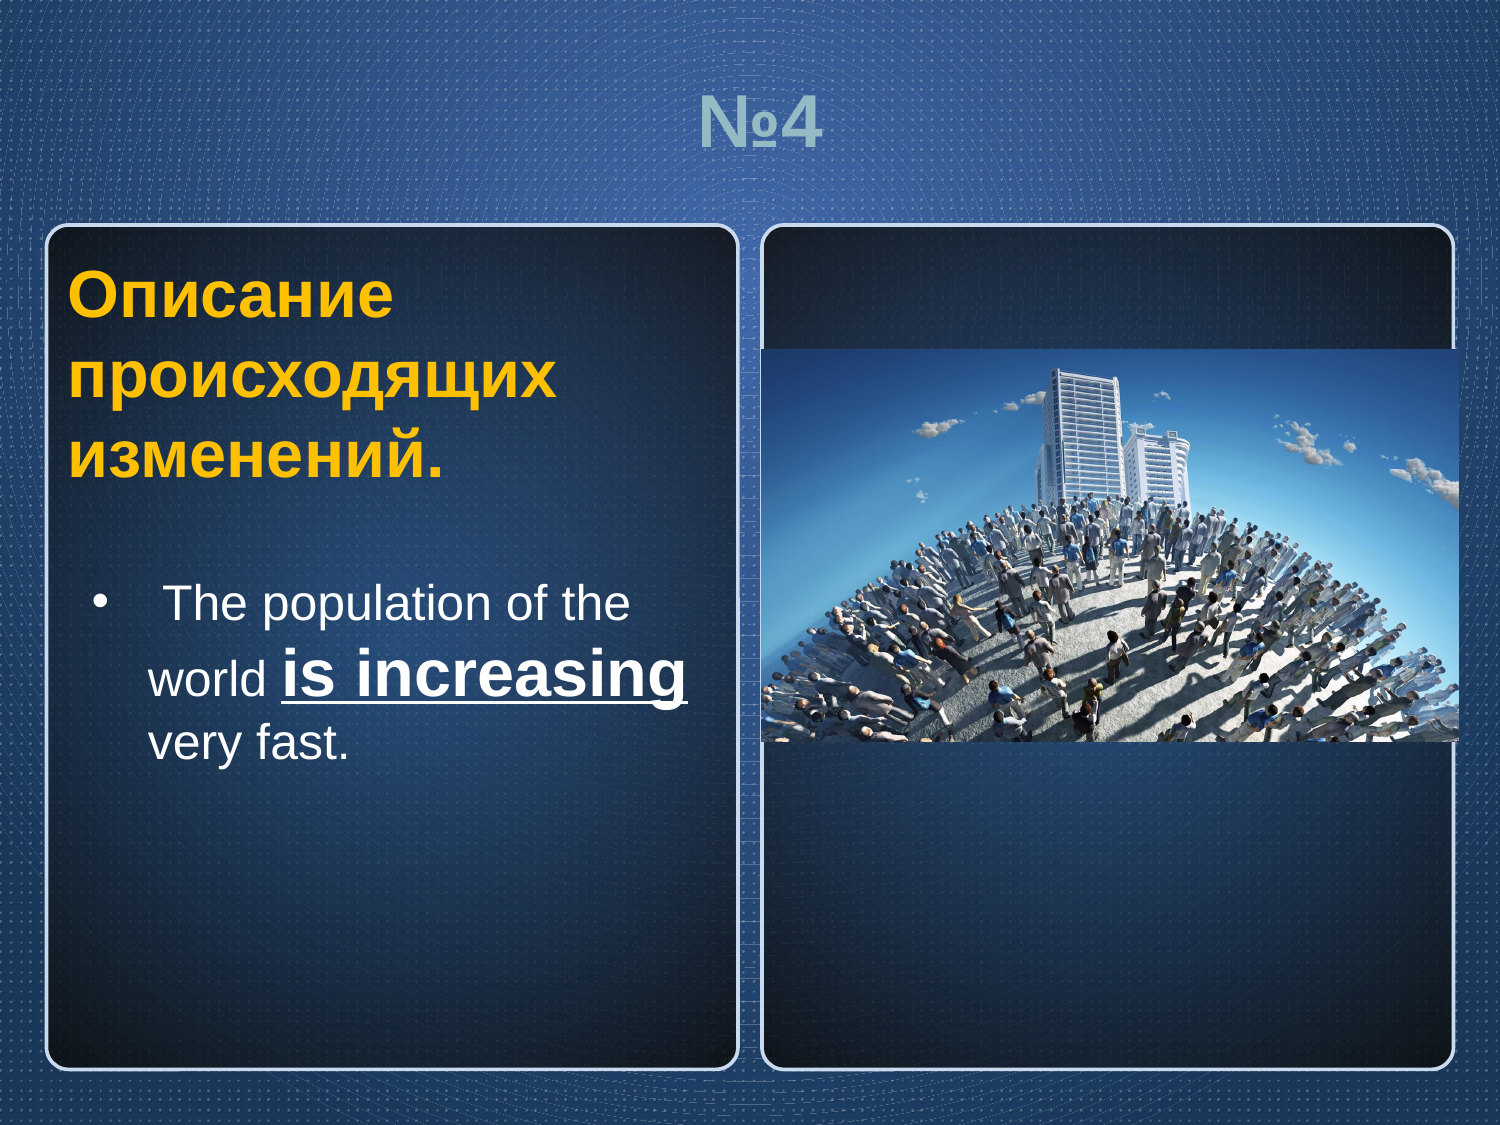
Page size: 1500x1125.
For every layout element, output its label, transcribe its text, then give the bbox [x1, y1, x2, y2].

list The population of the world is increasing very fast. [76, 562, 716, 929]
text_box Описание происходящих изменений. [53, 243, 739, 499]
title №4 [75, 23, 1425, 212]
picture [761, 349, 1459, 742]
